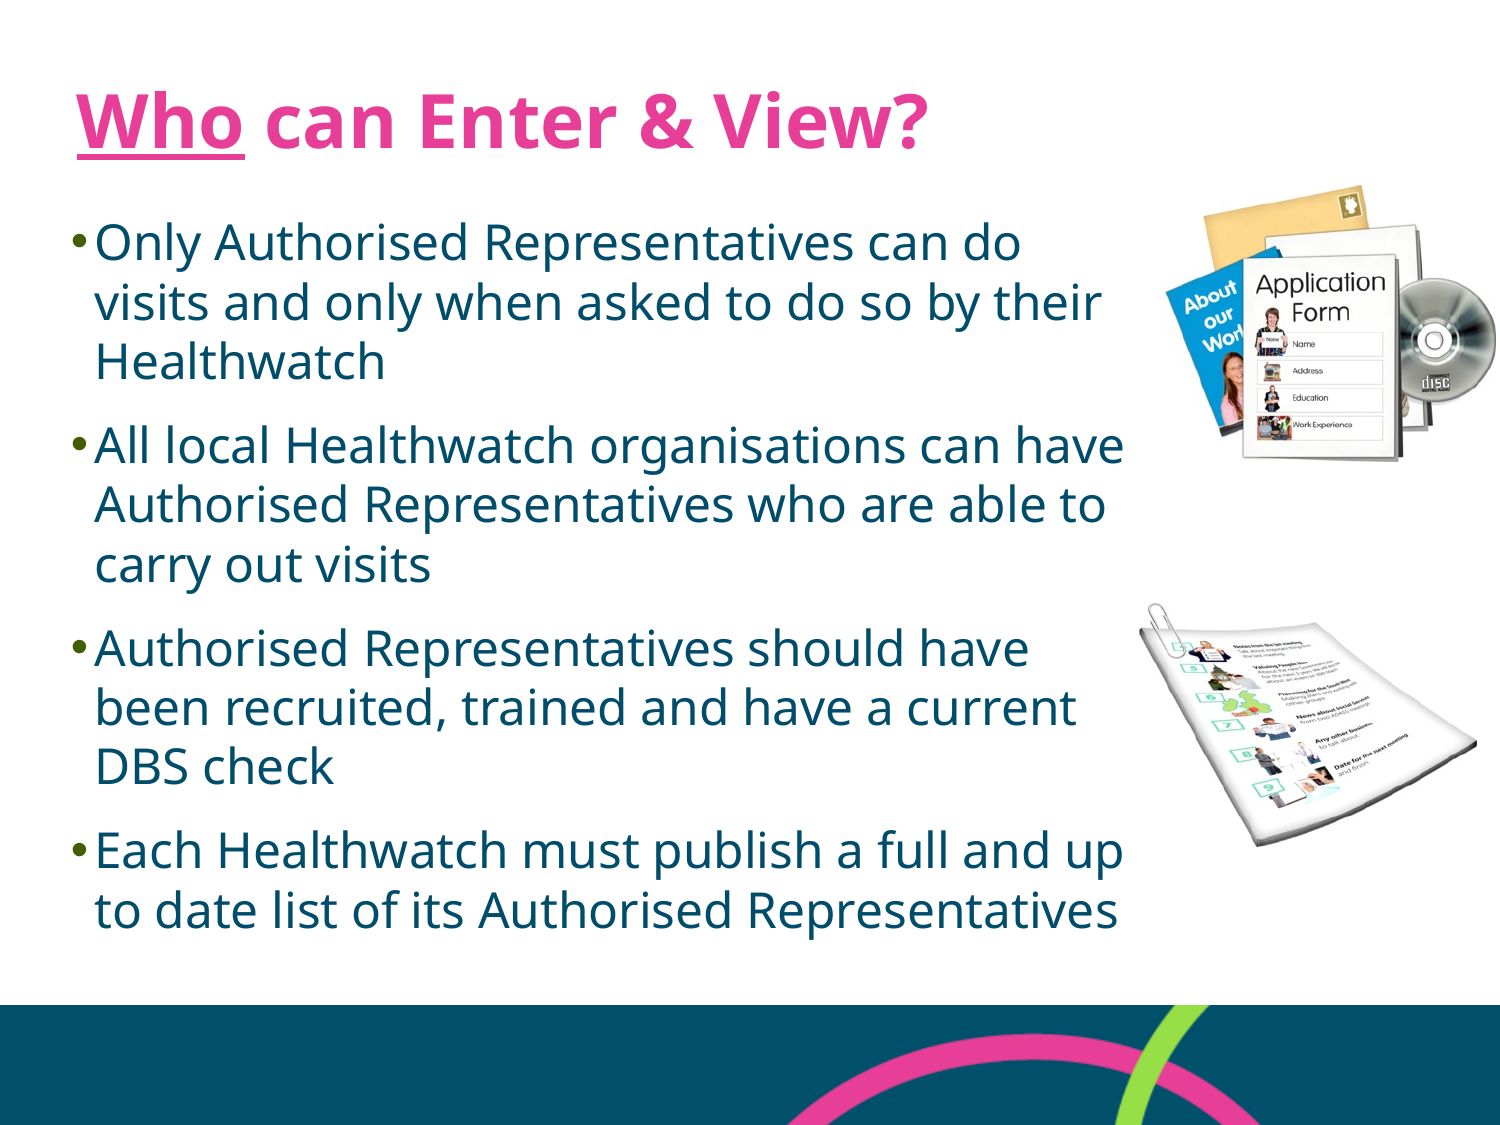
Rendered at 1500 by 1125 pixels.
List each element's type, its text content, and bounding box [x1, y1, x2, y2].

picture [788, 1005, 1260, 1125]
title Who can Enter & View? [76, 73, 1424, 151]
picture [1139, 601, 1477, 847]
list Only Authorised Representatives can do visits and only when asked to do so by their Healthwatch All local Healthwatch organisations can have Authorised Representatives who are able to carry out visits Authorised Representatives should have been recruited, trained and have a current DBS check Each Healthwatch must publish a full and up to date list of its Authorised Representatives [70, 211, 1128, 965]
picture [1163, 184, 1496, 463]
